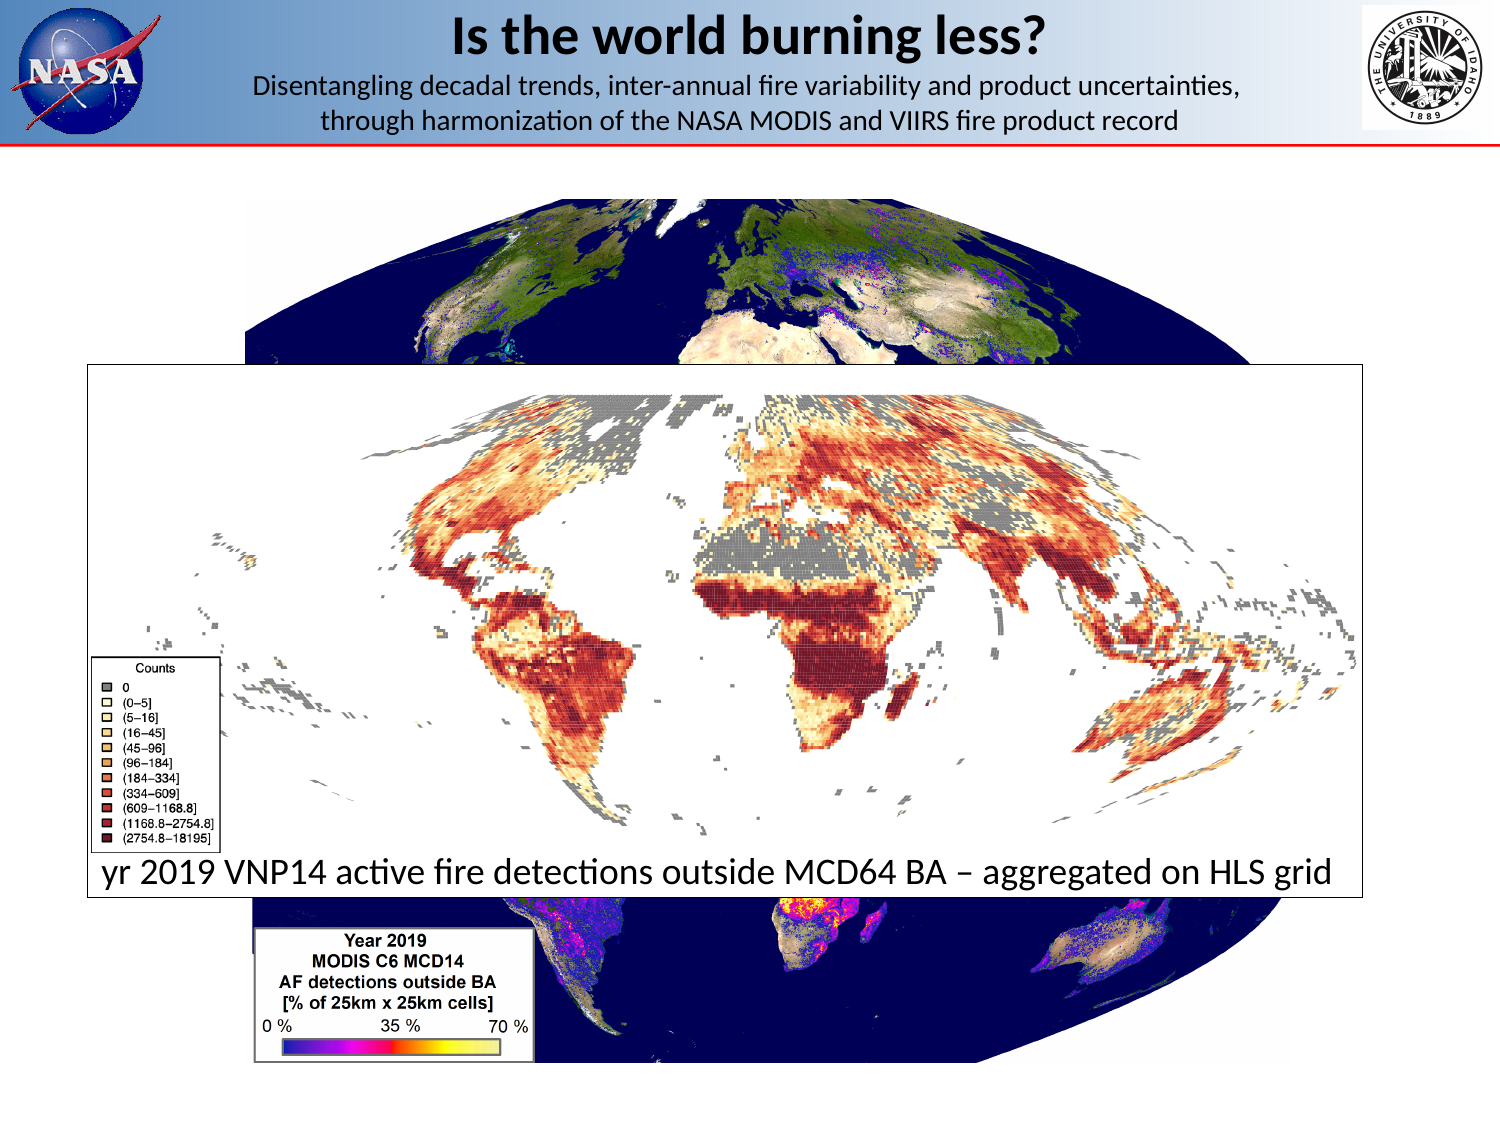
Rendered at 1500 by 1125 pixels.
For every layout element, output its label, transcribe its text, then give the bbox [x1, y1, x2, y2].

picture [0, 0, 161, 142]
picture [244, 198, 1292, 364]
title Is the world burning less? Disentangling decadal trends, inter-annual fire variability and product uncertainties, through harmonization of the NASA MODIS and VIIRS fire product record [75, 0, 1425, 135]
picture [1362, 4, 1488, 130]
picture [244, 901, 1292, 1063]
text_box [82, 364, 1363, 901]
